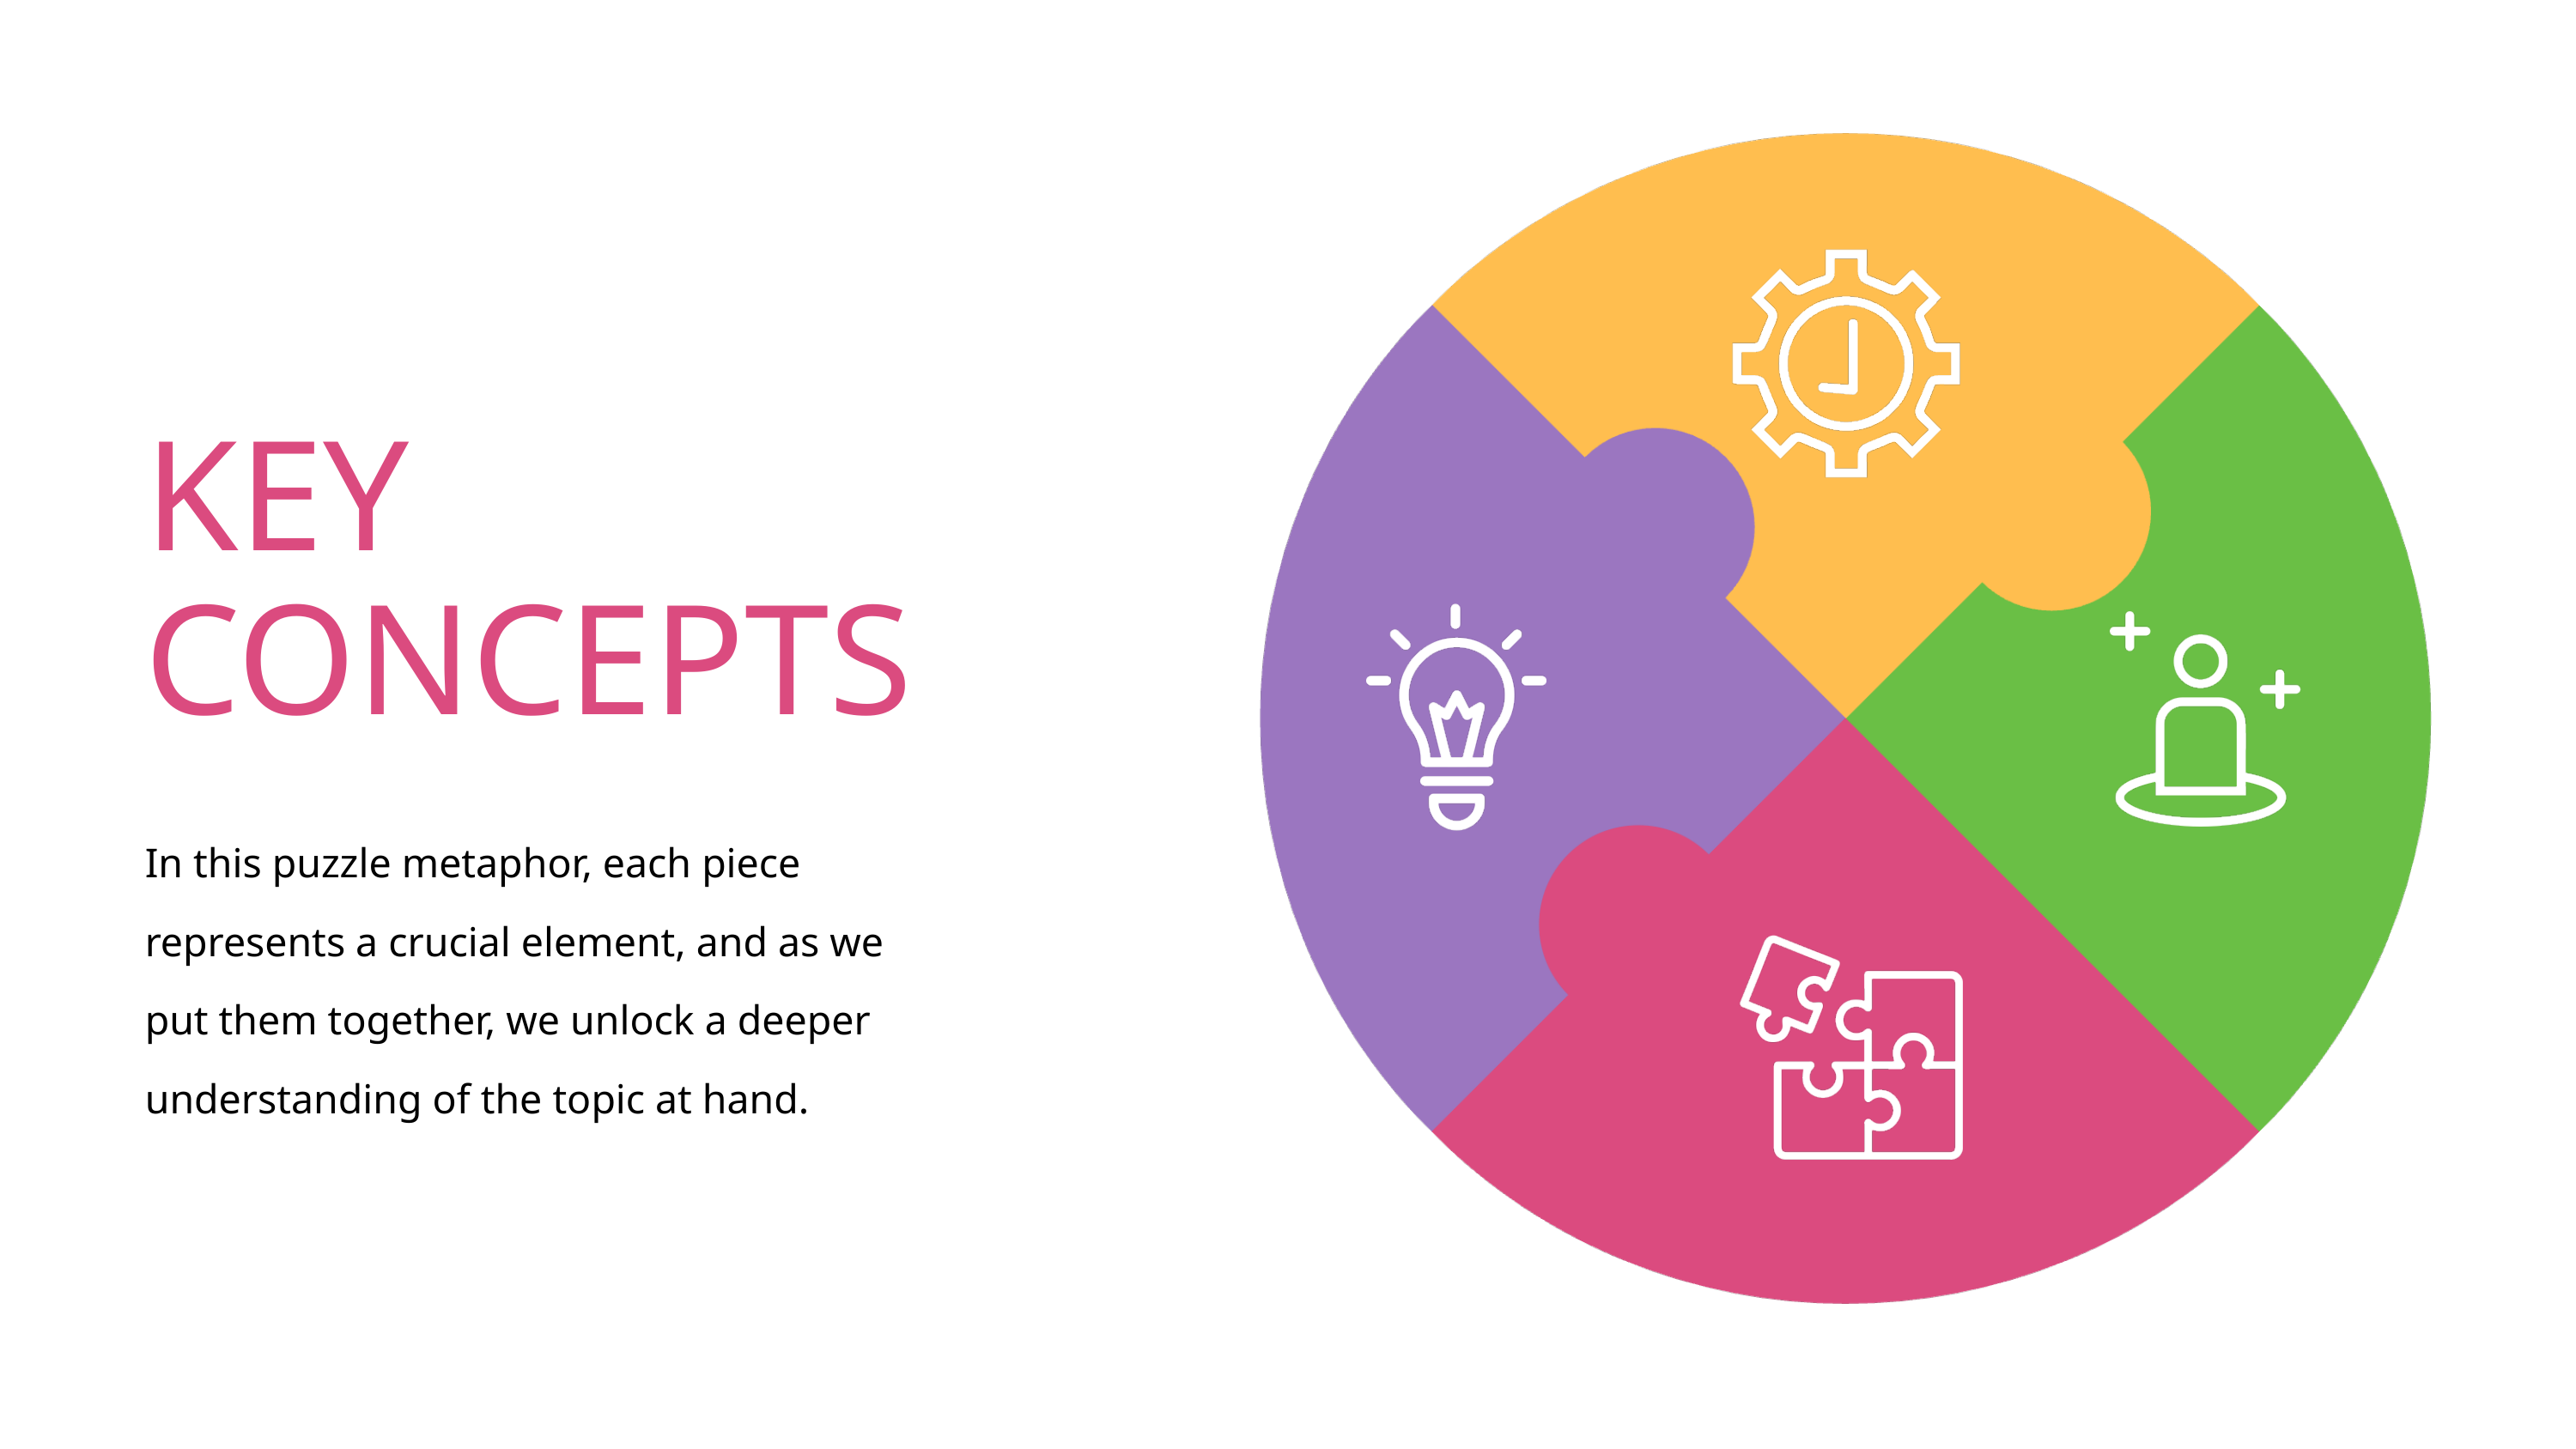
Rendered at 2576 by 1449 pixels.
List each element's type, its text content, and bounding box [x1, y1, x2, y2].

picture [1187, 79, 2504, 1359]
text_box KEY CONCEPTS [144, 419, 1121, 748]
text_box In this puzzle metaphor, each piece represents a crucial element, and as we put them together, we unlock a deeper understanding of the topic at hand. [144, 807, 891, 1122]
